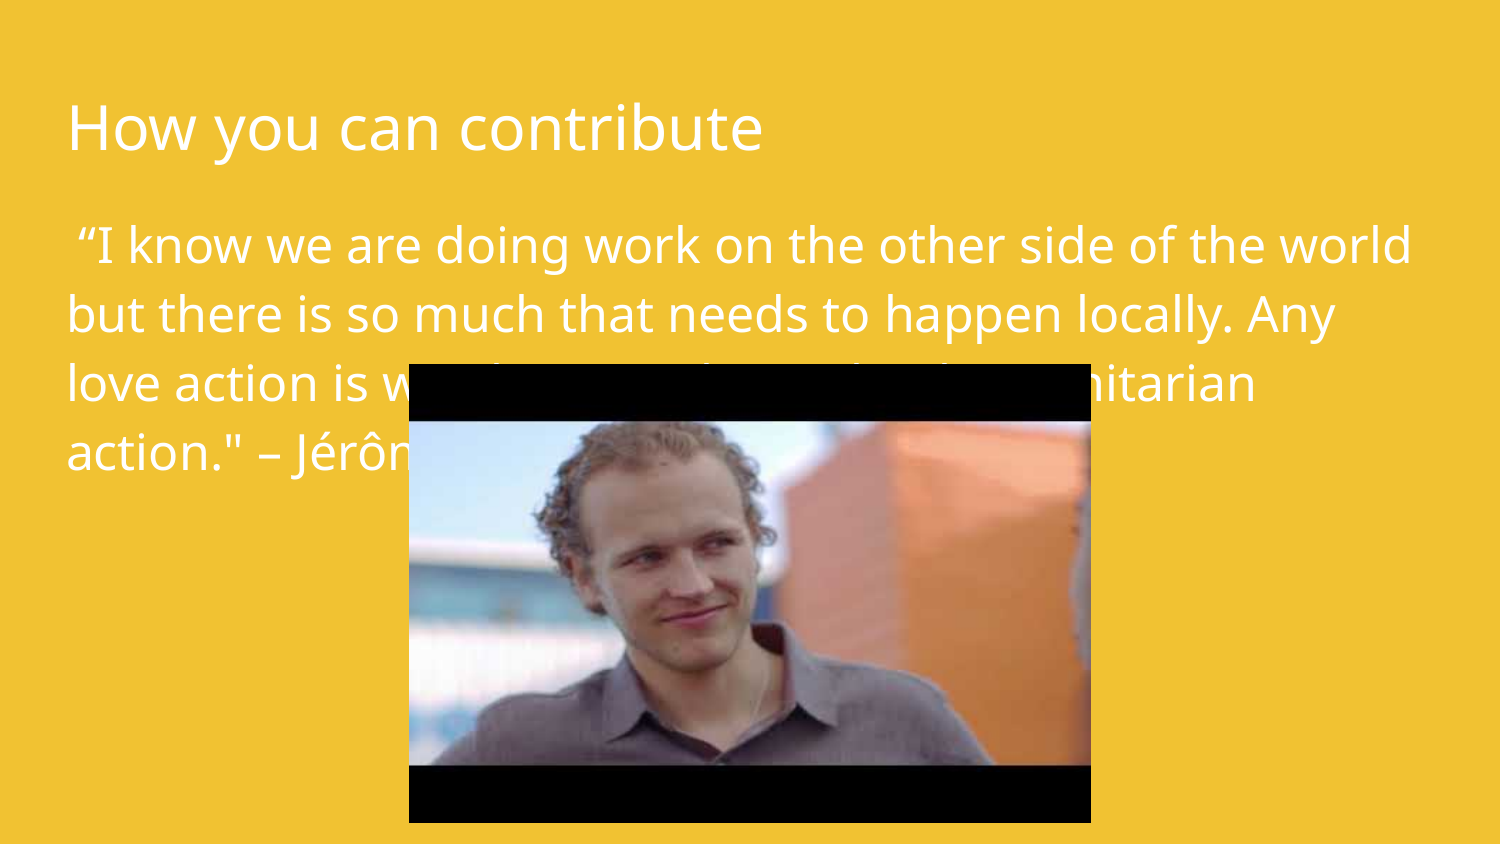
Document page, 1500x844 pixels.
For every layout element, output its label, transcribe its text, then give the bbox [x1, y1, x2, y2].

list “I know we are doing work on the other side of the world but there is so much that needs to happen locally. Any love action is worth as much as a big humanitarian action." – Jérôme Jarre [51, 189, 1449, 750]
picture [409, 364, 1091, 823]
title How you can contribute [51, 72, 1449, 167]
